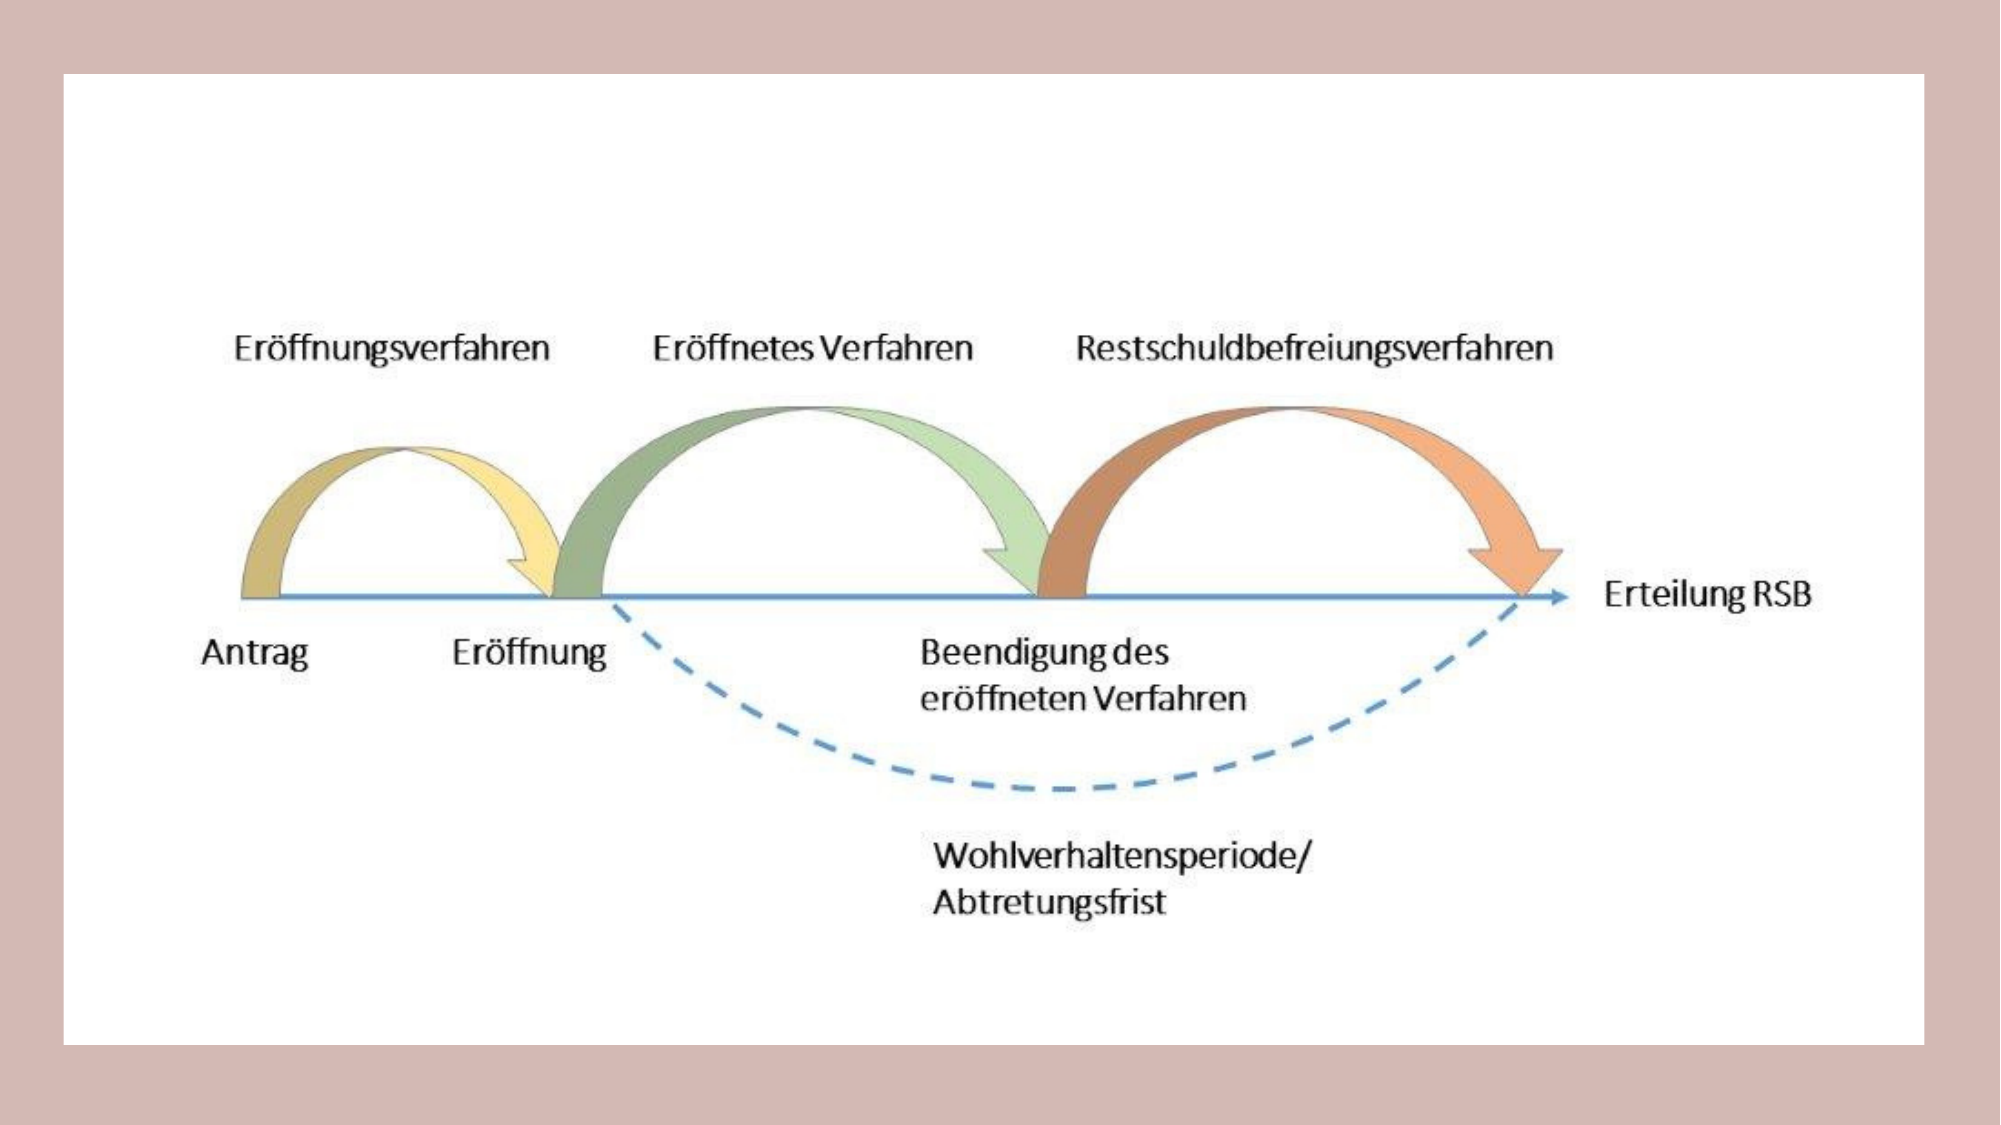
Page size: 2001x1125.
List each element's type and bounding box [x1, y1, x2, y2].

text_box [63, 74, 1925, 1045]
